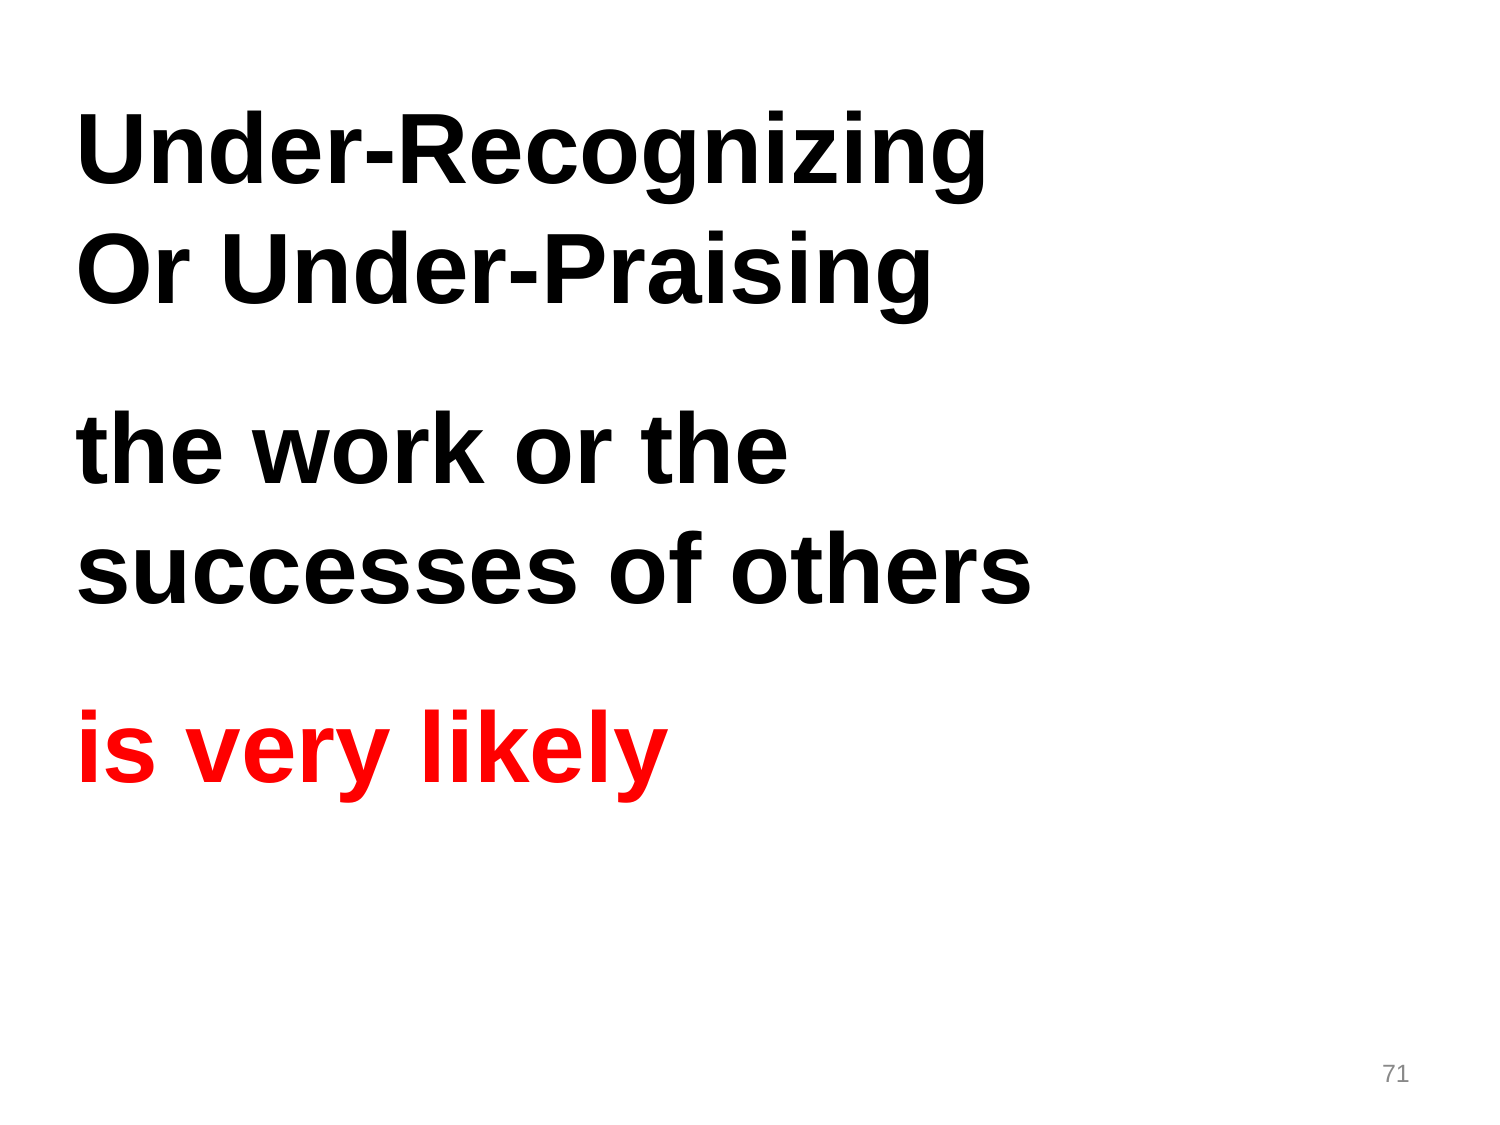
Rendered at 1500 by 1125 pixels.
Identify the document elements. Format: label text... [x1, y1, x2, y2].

text_box Under-Recognizing Or Under-Praising the work or the successes of others is very likely [74, 83, 1436, 923]
slide_number 71 [1074, 1042, 1425, 1103]
